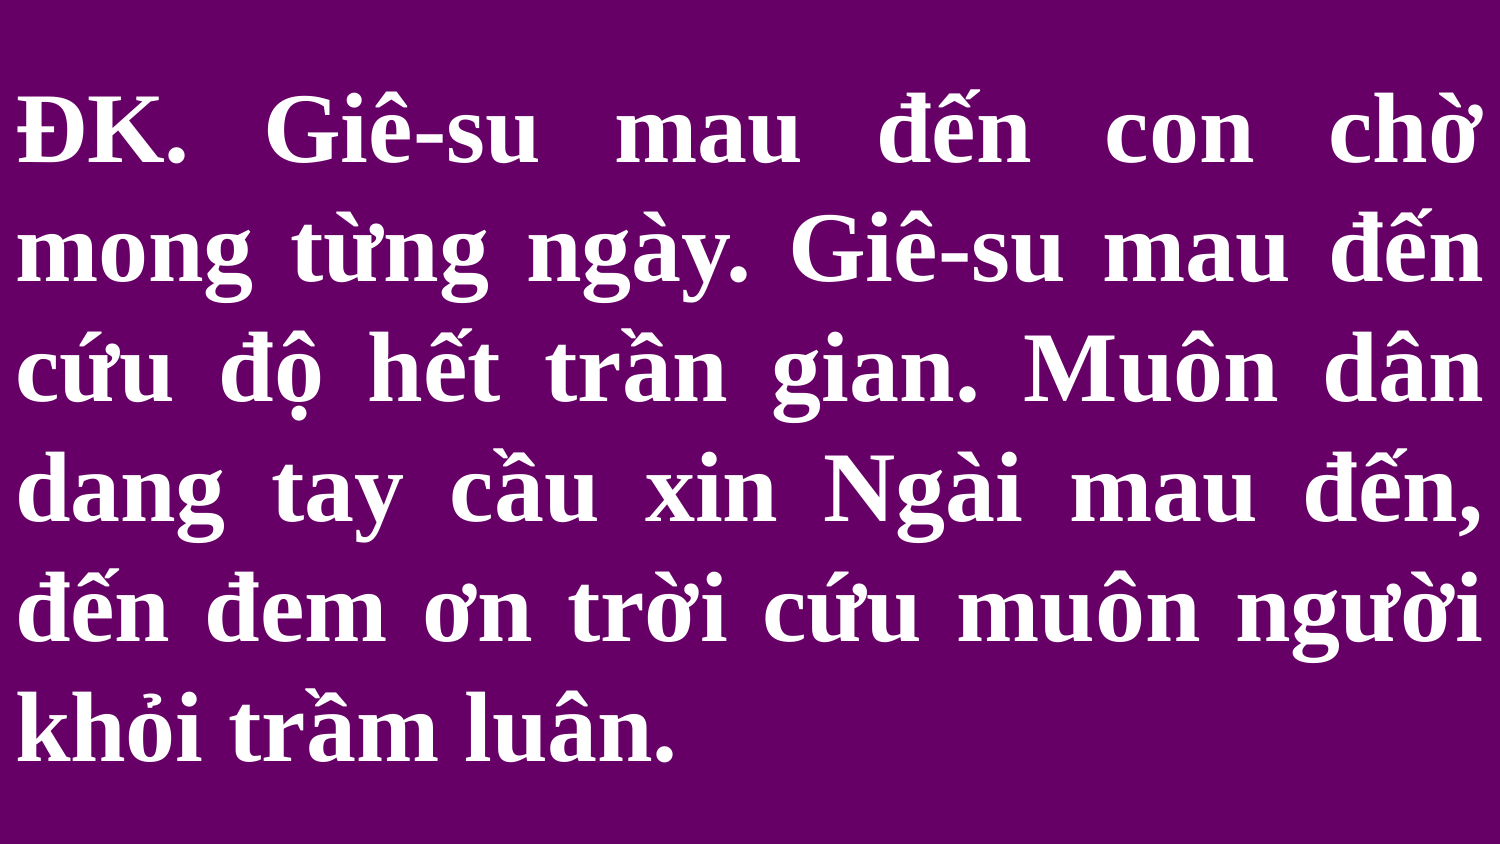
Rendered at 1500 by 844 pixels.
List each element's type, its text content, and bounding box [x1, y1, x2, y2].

title ĐK. Giê-su mau đến con chờ mong từng ngày. Giê-su mau đến cứu độ hết trần gian. Muôn dân dang tay cầu xin Ngài mau đến, đến đem ơn trời cứu muôn người khỏi trầm luân. [0, 0, 1500, 844]
